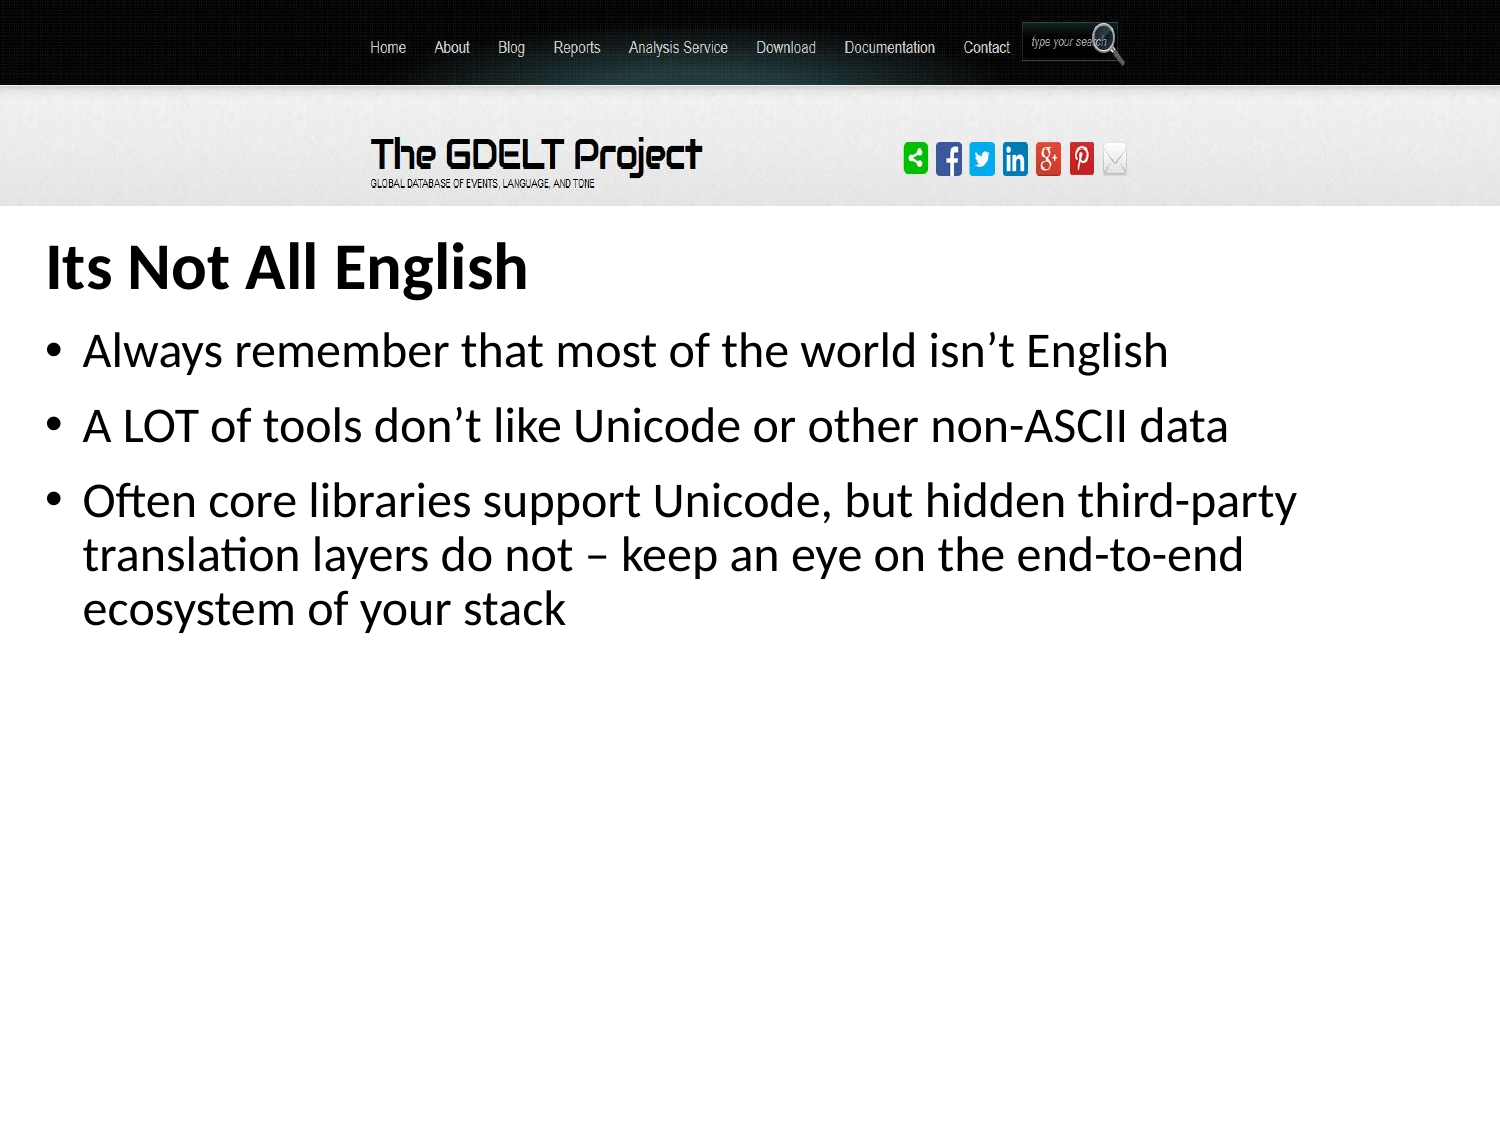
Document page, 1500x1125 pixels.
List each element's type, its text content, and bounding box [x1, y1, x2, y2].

picture [0, 0, 1500, 206]
list Its Not All English Always remember that most of the world isn’t English A LOT of tools don’t like Unicode or other non-ASCII data Often core libraries support Unicode, but hidden third-party translation layers do not – keep an eye on the end-to-end ecosystem of your stack [30, 224, 1471, 1105]
